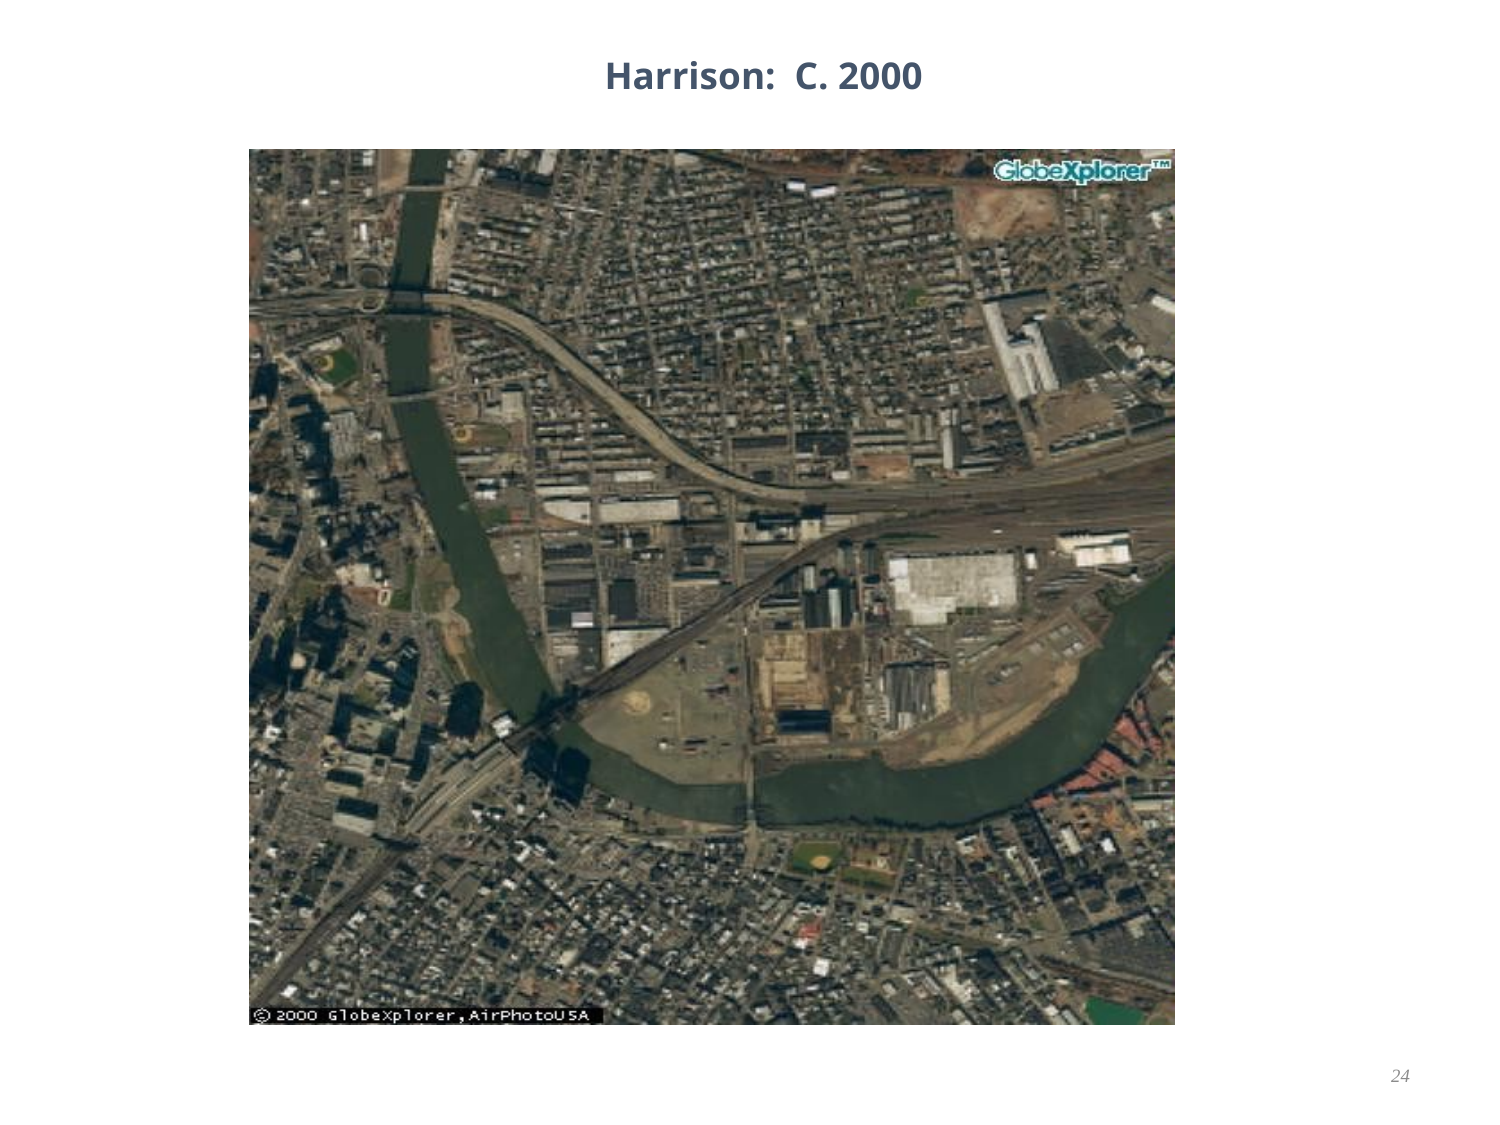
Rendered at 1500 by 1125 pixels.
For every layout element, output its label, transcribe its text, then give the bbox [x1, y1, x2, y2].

slide_number 24 [1112, 1037, 1425, 1113]
picture [249, 149, 1175, 1025]
title Harrison: C. 2000 [125, 50, 1404, 150]
